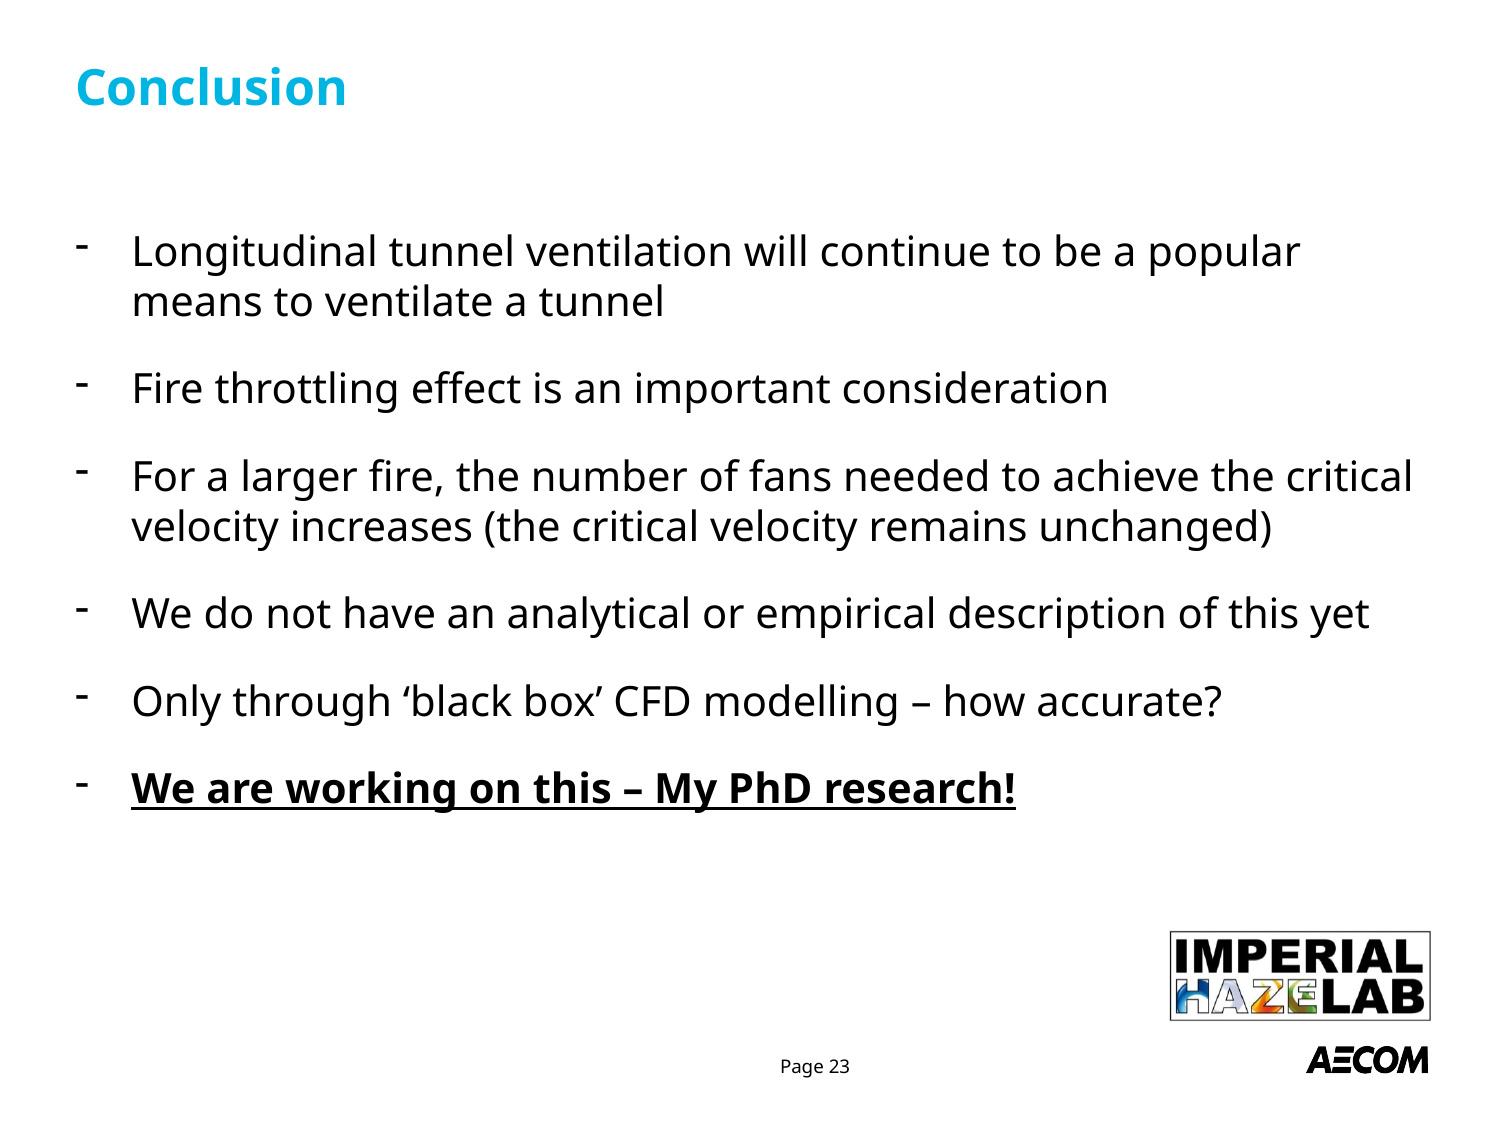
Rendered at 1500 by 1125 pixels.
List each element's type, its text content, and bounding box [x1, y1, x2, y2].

list Longitudinal tunnel ventilation will continue to be a popular means to ventilate a tunnel Fire throttling effect is an important consideration For a larger fire, the number of fans needed to achieve the critical velocity increases (the critical velocity remains unchanged) We do not have an analytical or empirical description of this yet Only through ‘black box’ CFD modelling – how accurate? We are working on this – My PhD research! [75, 224, 1425, 986]
picture [1167, 916, 1500, 1125]
title Conclusion [75, 55, 1425, 188]
slide_number Page 23 [779, 1054, 927, 1081]
